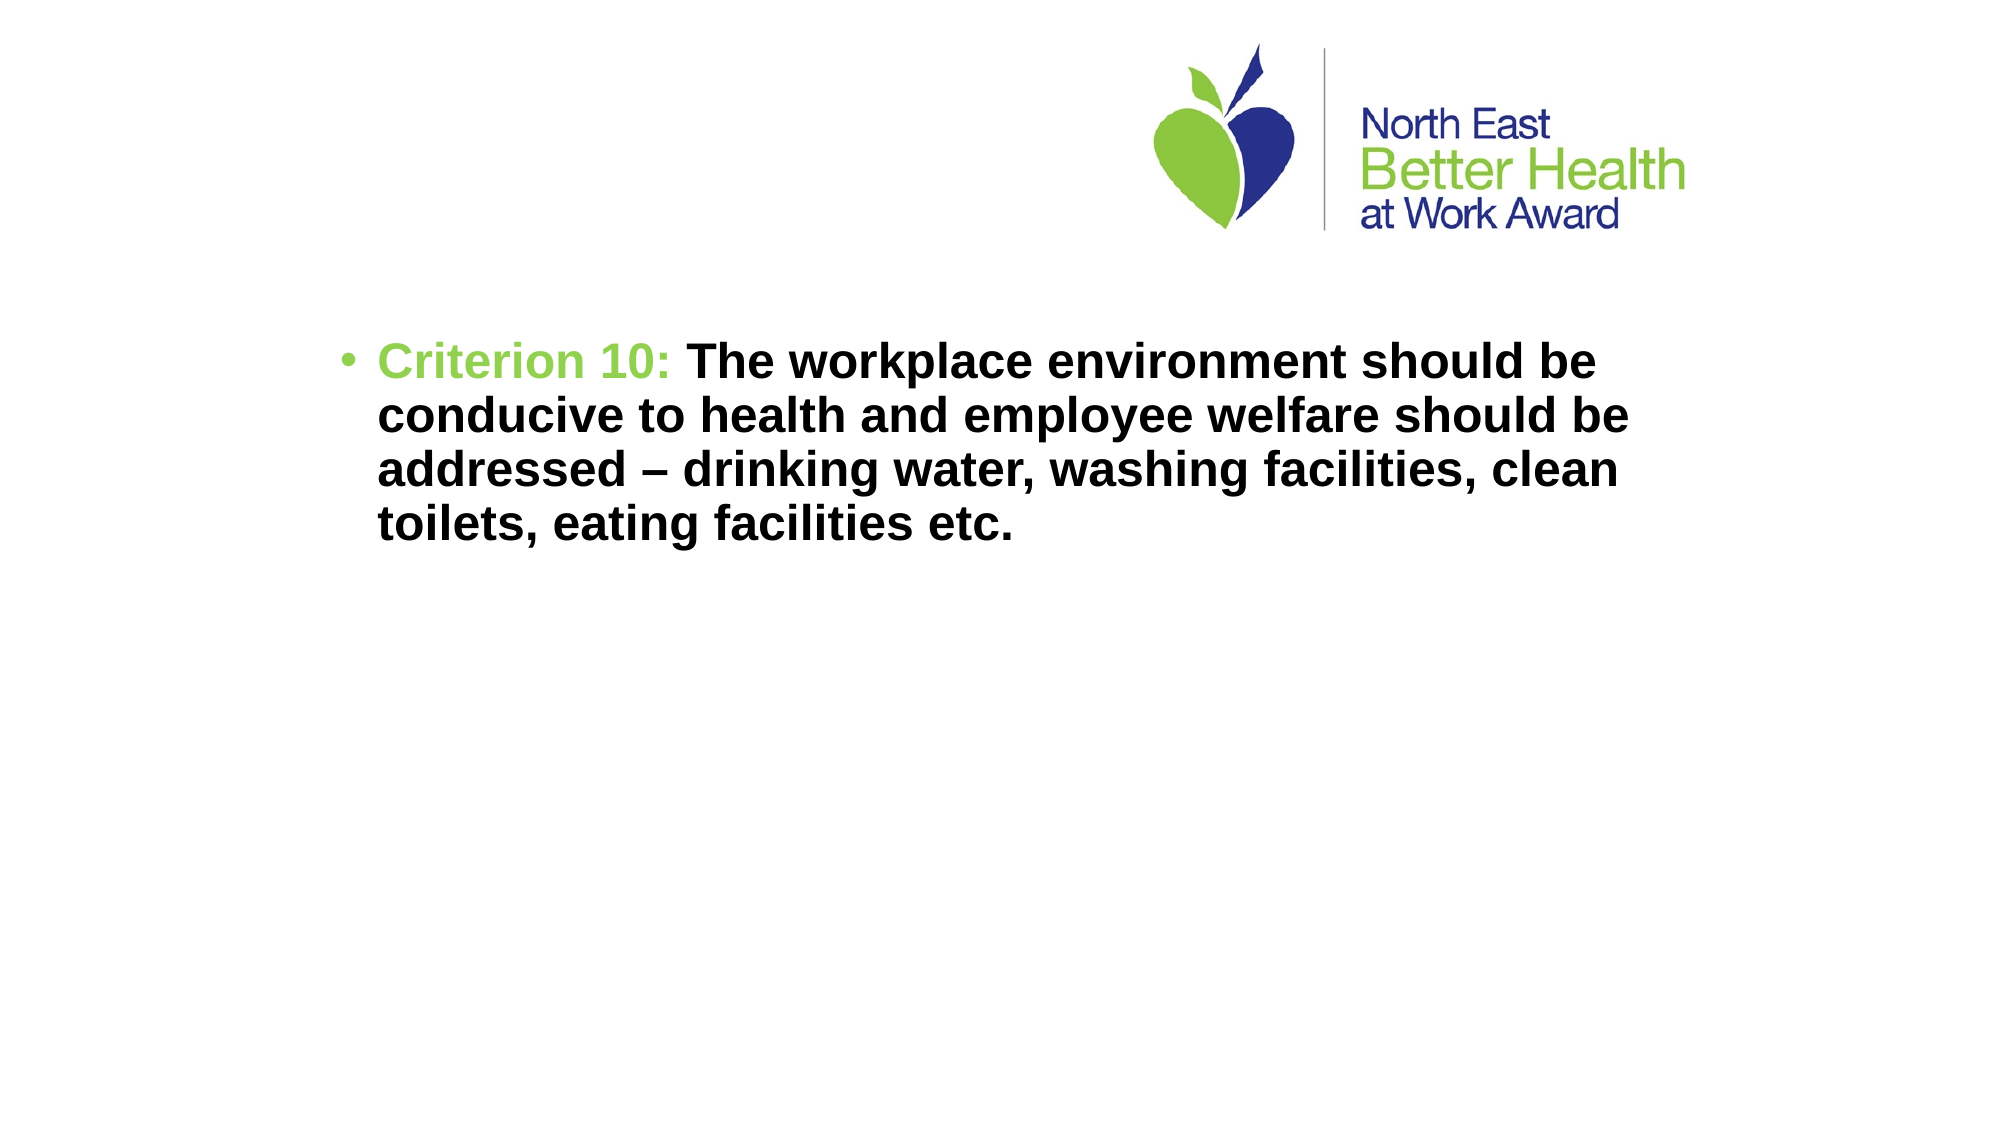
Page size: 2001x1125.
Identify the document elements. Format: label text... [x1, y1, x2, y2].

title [1153, 42, 1685, 231]
list Criterion 10: The workplace environment should be conducive to health and employee welfare should be addressed – drinking water, washing facilities, clean toilets, eating facilities etc. [324, 327, 1675, 1071]
